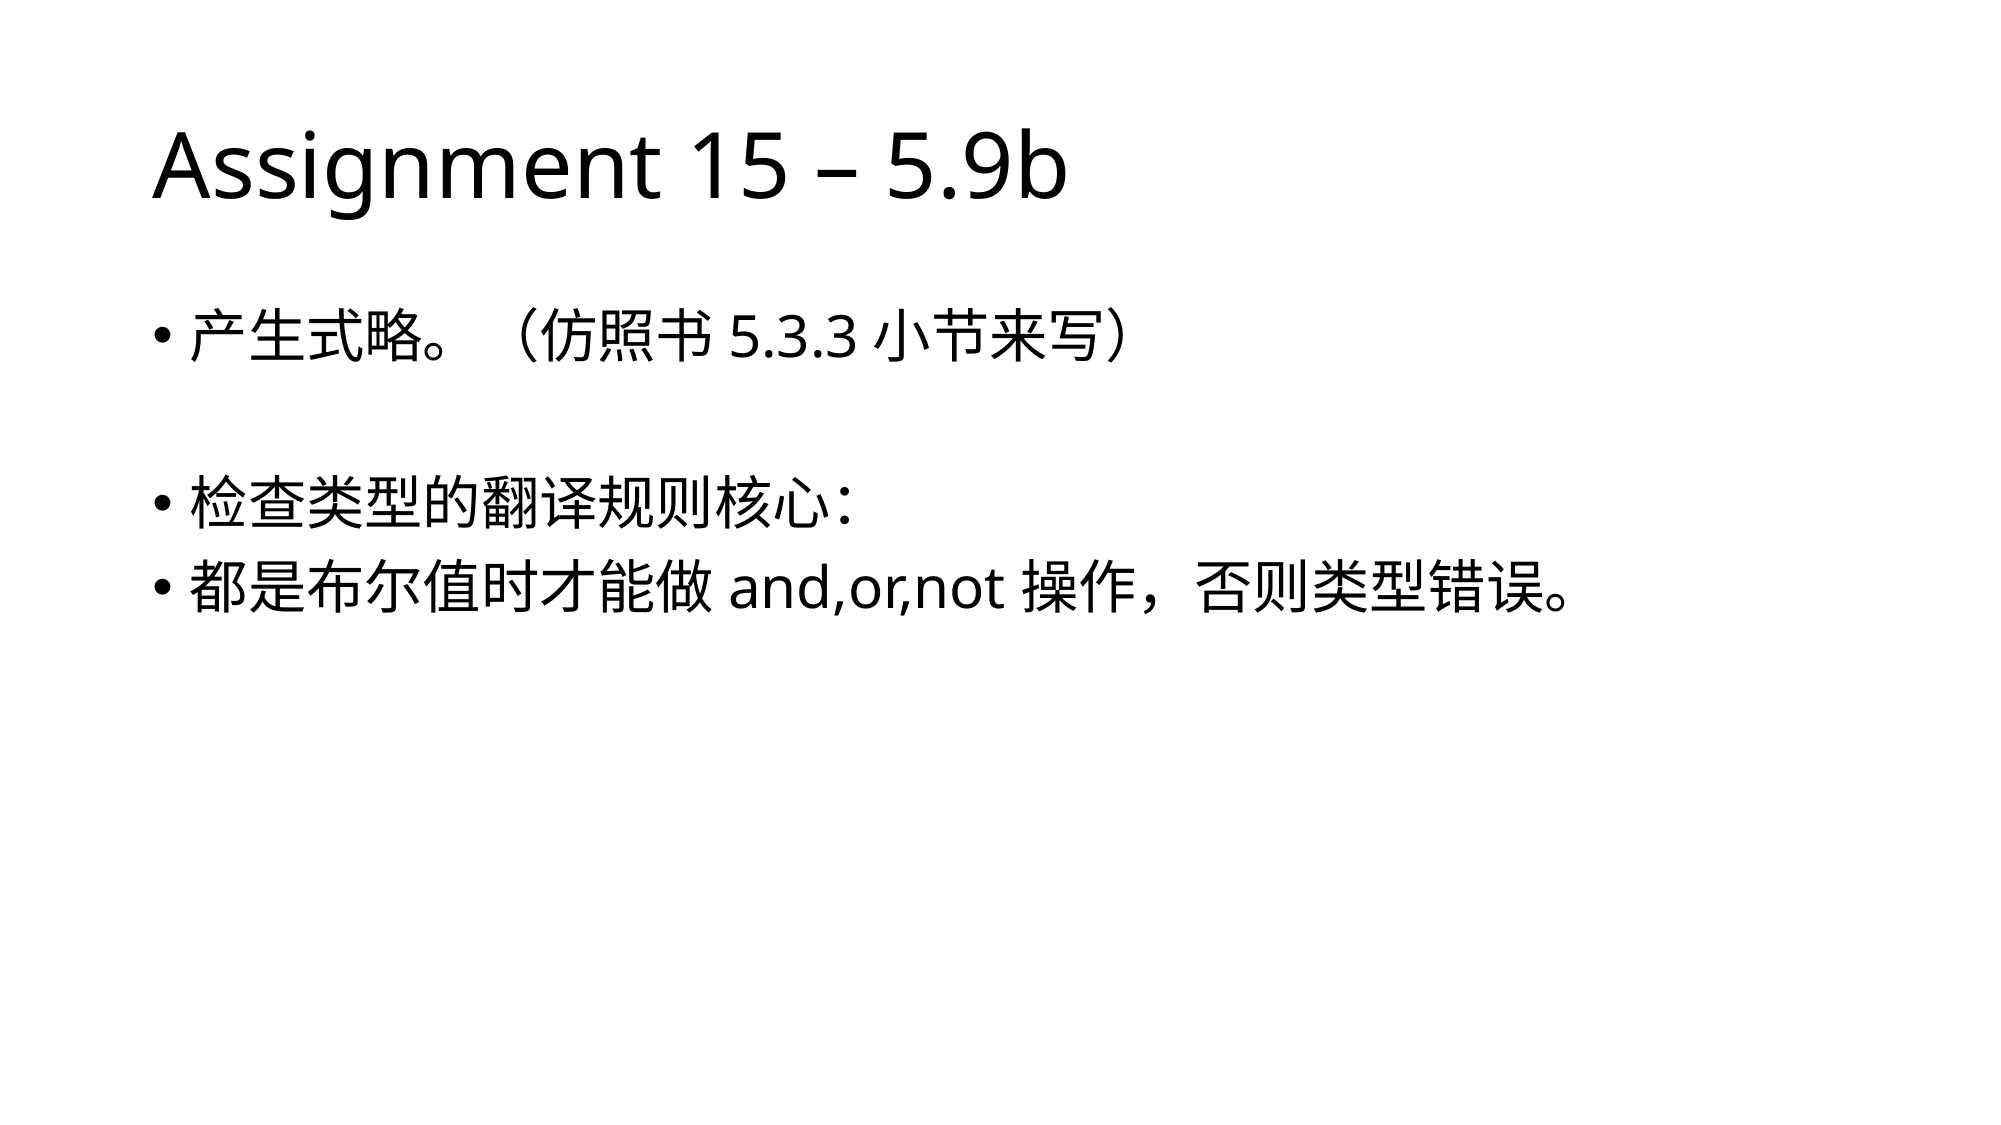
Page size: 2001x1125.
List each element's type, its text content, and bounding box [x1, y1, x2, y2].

list 产生式略。（仿照书5.3.3小节来写） 检查类型的翻译规则核心： 都是布尔值时才能做and,or,not操作，否则类型错误。 [137, 299, 1863, 1014]
title Assignment 15 – 5.9b [137, 59, 1863, 278]
